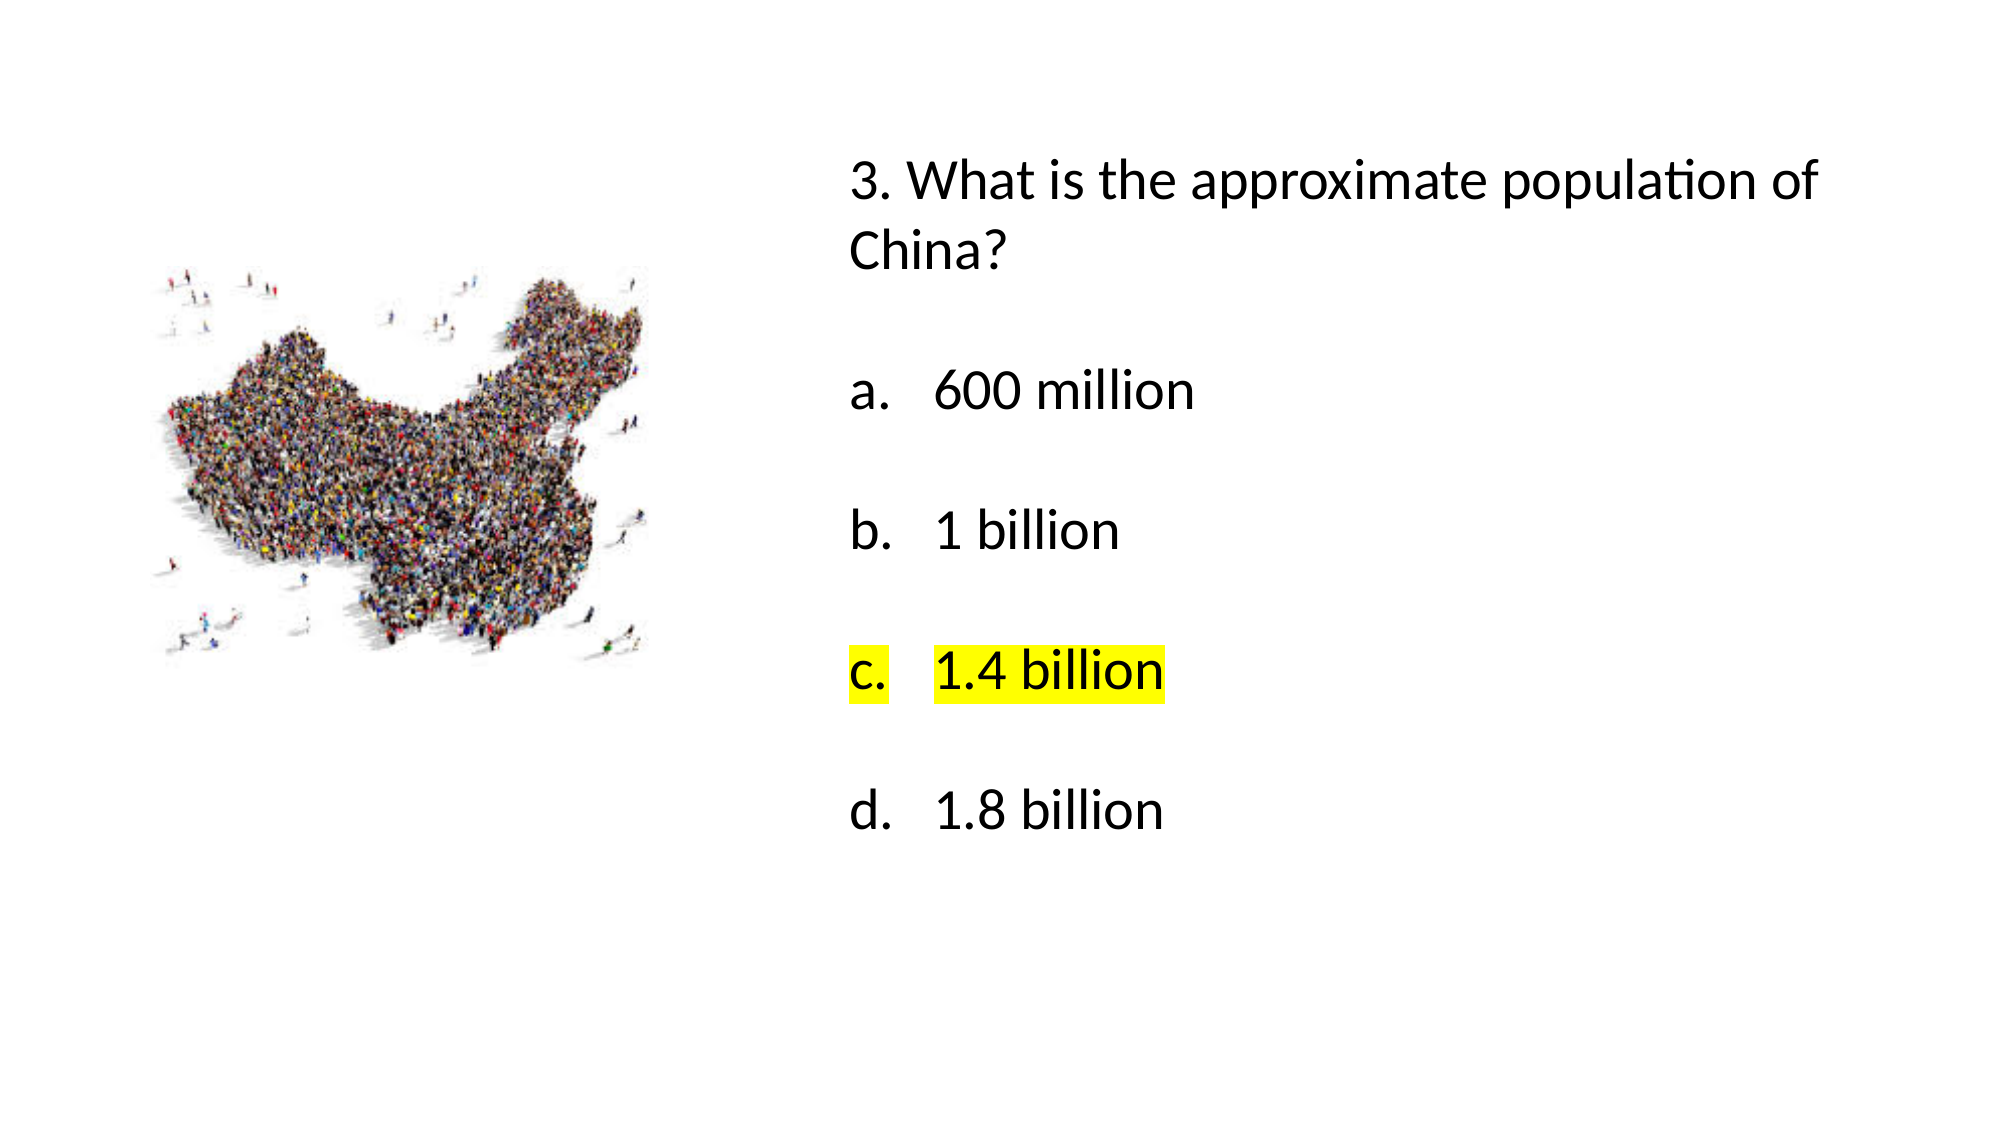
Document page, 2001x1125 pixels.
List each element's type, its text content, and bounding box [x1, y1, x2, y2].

picture [150, 266, 655, 671]
text_box 3. What is the approximate population of China? 600 million 1 billion 1.4 billion 1.8 billion [834, 133, 1848, 849]
